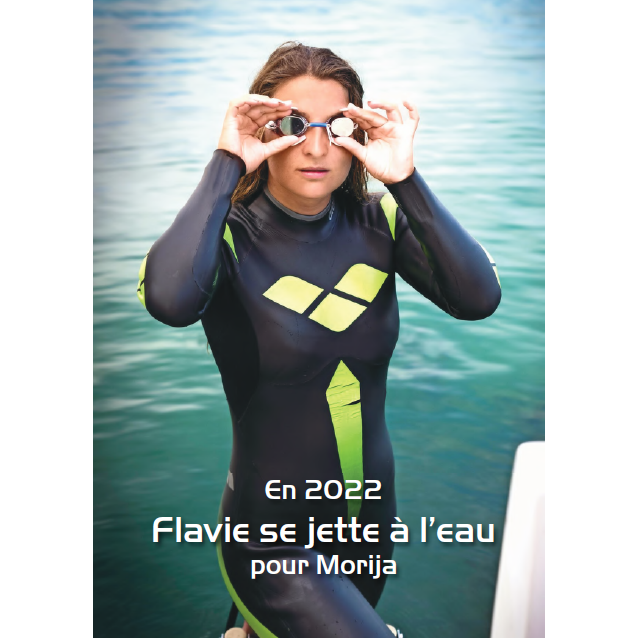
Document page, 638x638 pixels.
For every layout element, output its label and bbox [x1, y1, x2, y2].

picture [93, 0, 545, 638]
